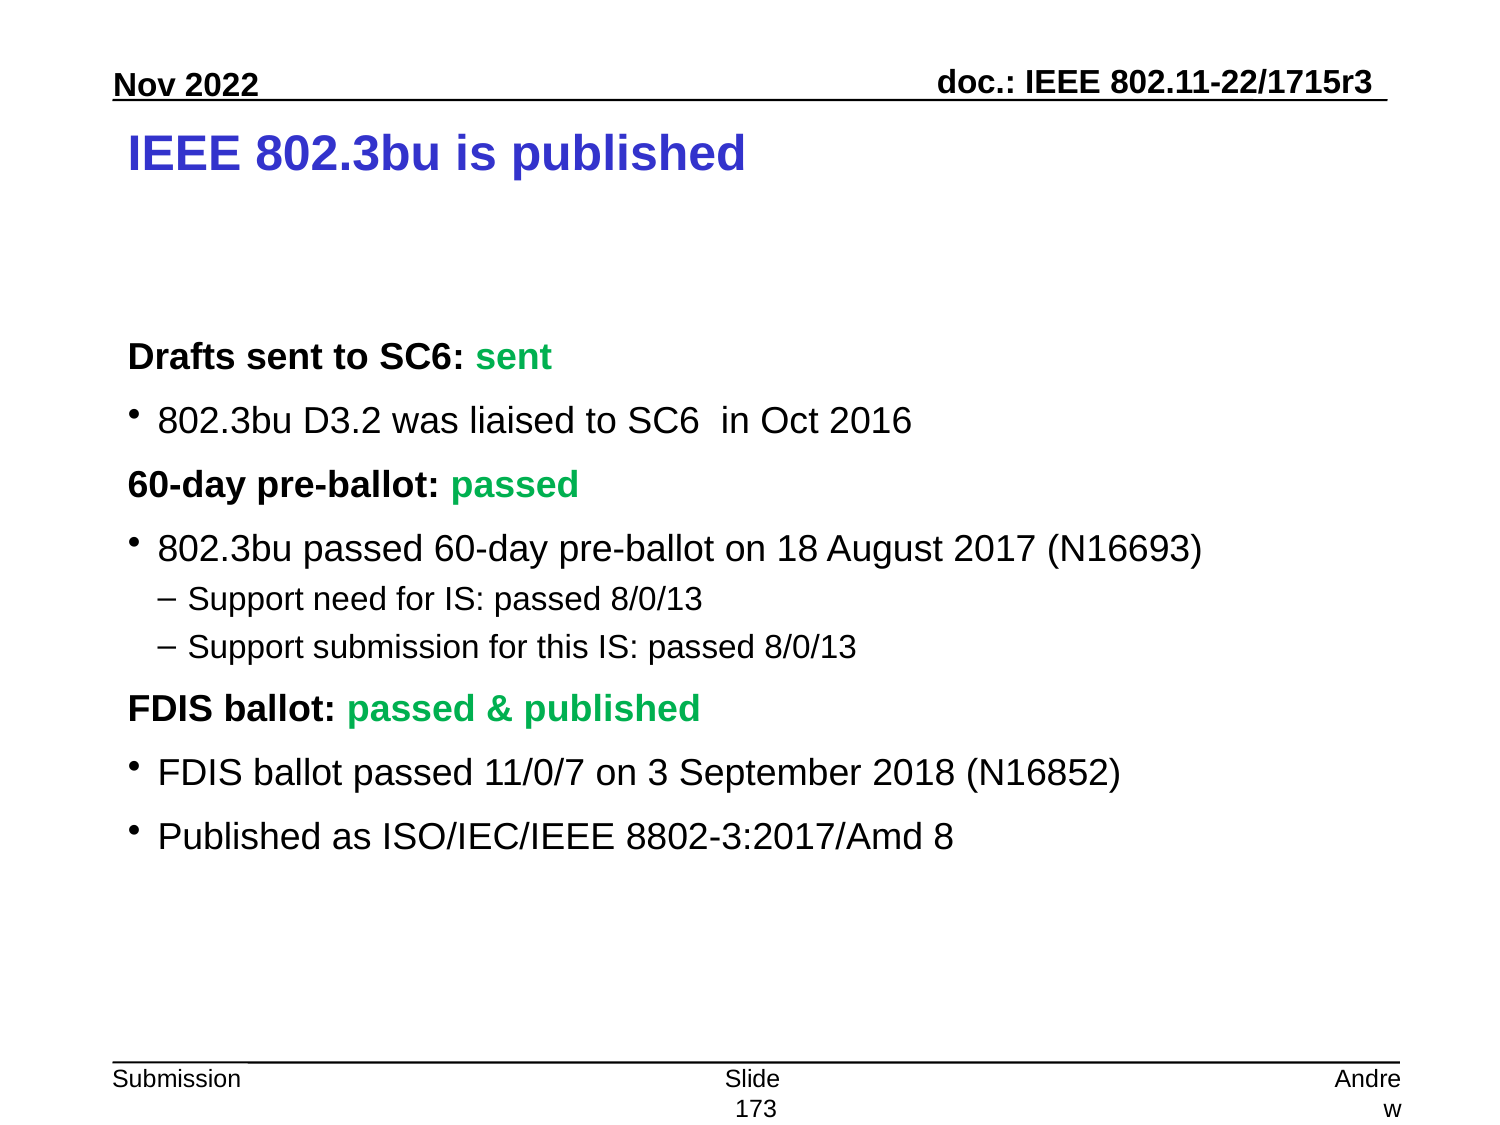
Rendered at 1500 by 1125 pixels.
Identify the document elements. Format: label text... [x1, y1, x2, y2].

footer Andrew Myles, Cisco [1320, 1061, 1402, 1093]
list Drafts sent to SC6: sent 802.3bu D3.2 was liaised to SC6 in Oct 2016 60-day pre-ballot: passed 802.3bu passed 60-day pre-ballot on 18 August 2017 (N16693) Support need for IS: passed 8/0/13 Support submission for this IS: passed 8/0/13 FDIS ballot: passed & published FDIS ballot passed 11/0/7 on 3 September 2018 (N16852) Published as ISO/IEC/IEEE 8802-3:2017/Amd 8 [112, 324, 1388, 1000]
title IEEE 802.3bu is published [112, 112, 1388, 288]
slide_number Slide 173 [709, 1061, 803, 1093]
